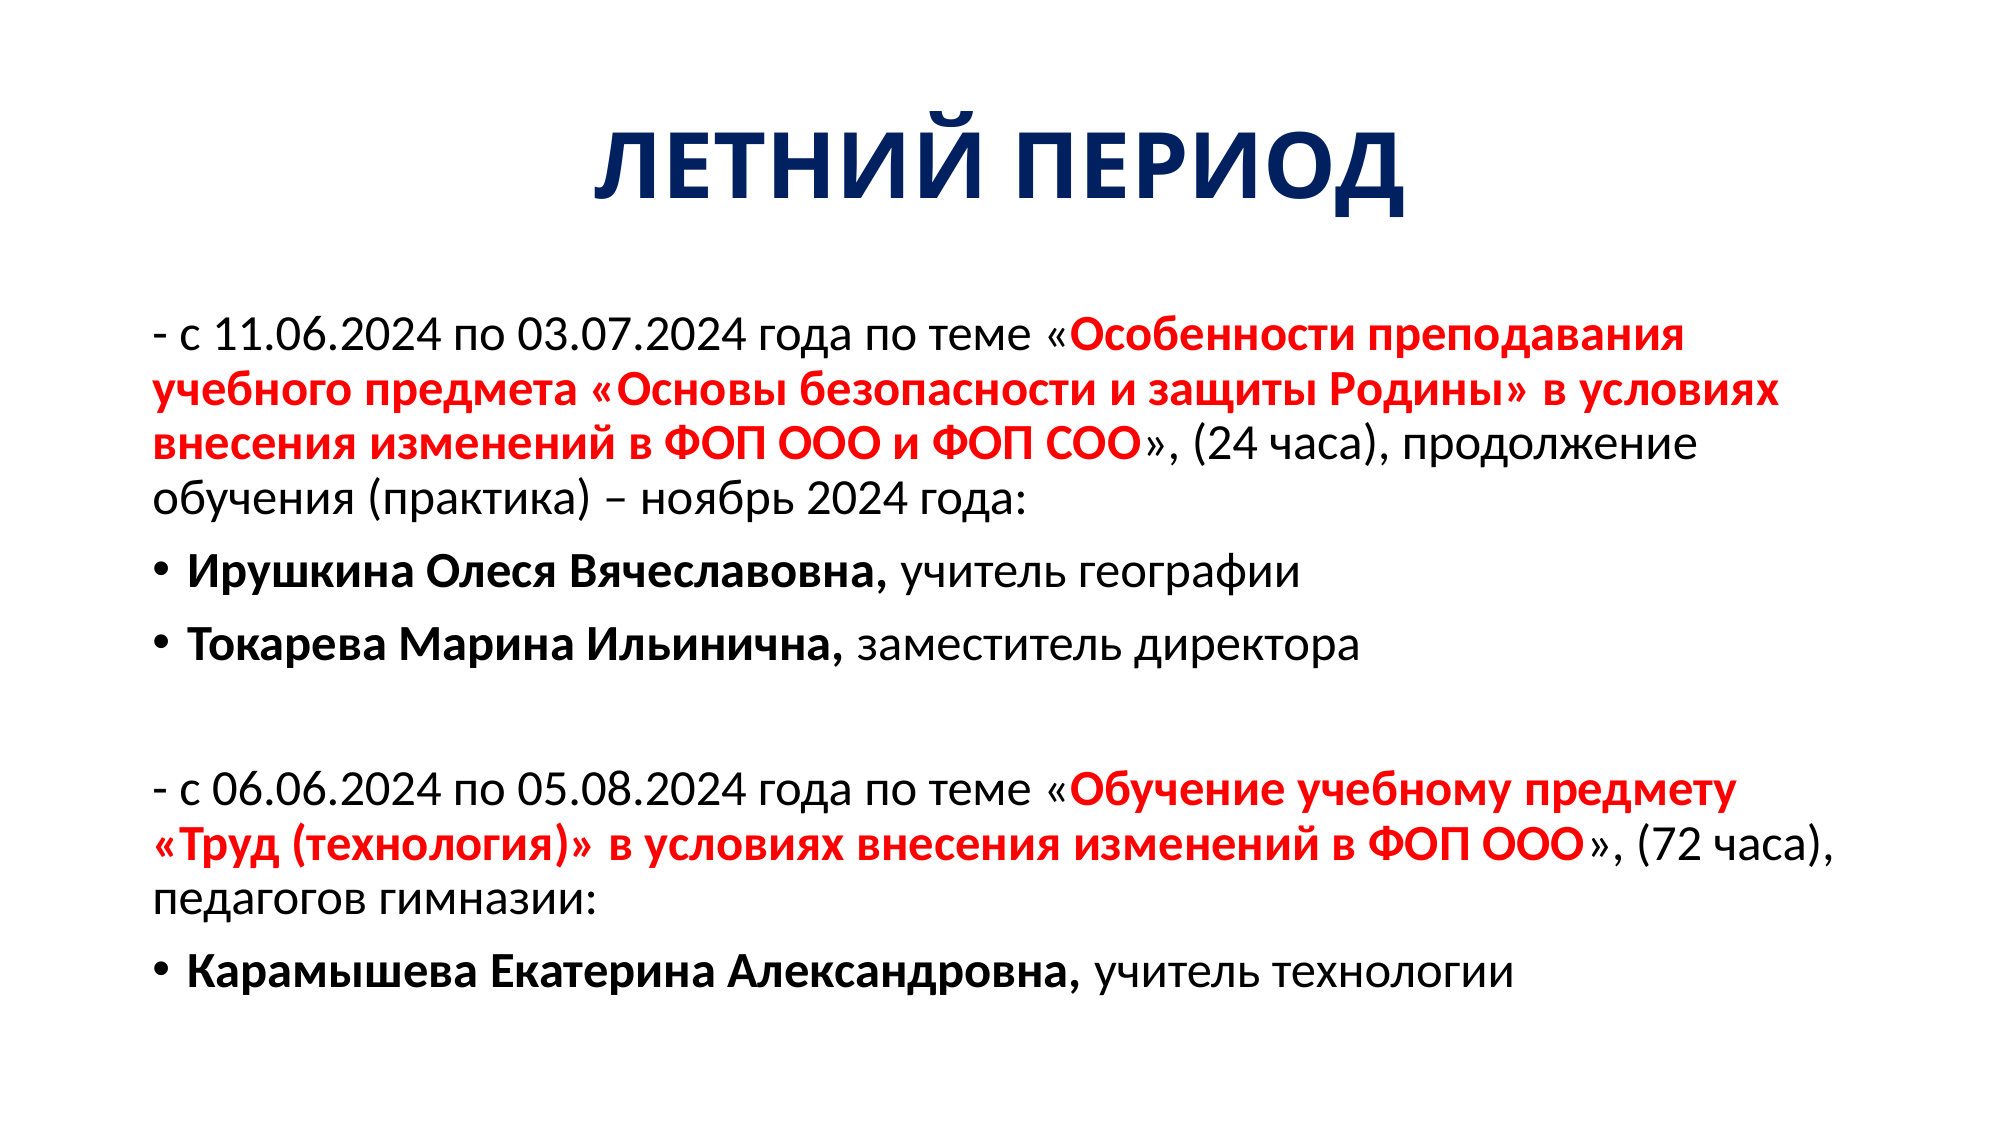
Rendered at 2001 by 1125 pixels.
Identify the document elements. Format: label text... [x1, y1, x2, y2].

title ЛЕТНИЙ ПЕРИОД [137, 59, 1863, 278]
list - с 11.06.2024 по 03.07.2024 года по теме «Особенности преподавания учебного предмета «Основы безопасности и защиты Родины» в условиях внесения изменений в ФОП ООО и ФОП СОО», (24 часа), продолжение обучения (практика) – ноябрь 2024 года: Ирушкина Олеся Вячеславовна, учитель географии Токарева Марина Ильинична, заместитель директора - с 06.06.2024 по 05.08.2024 года по теме «Обучение учебному предмету «Труд (технология)» в условиях внесения изменений в ФОП ООО», (72 часа), педагогов гимназии: Карамышева Екатерина Александровна, учитель технологии [137, 299, 1863, 1014]
